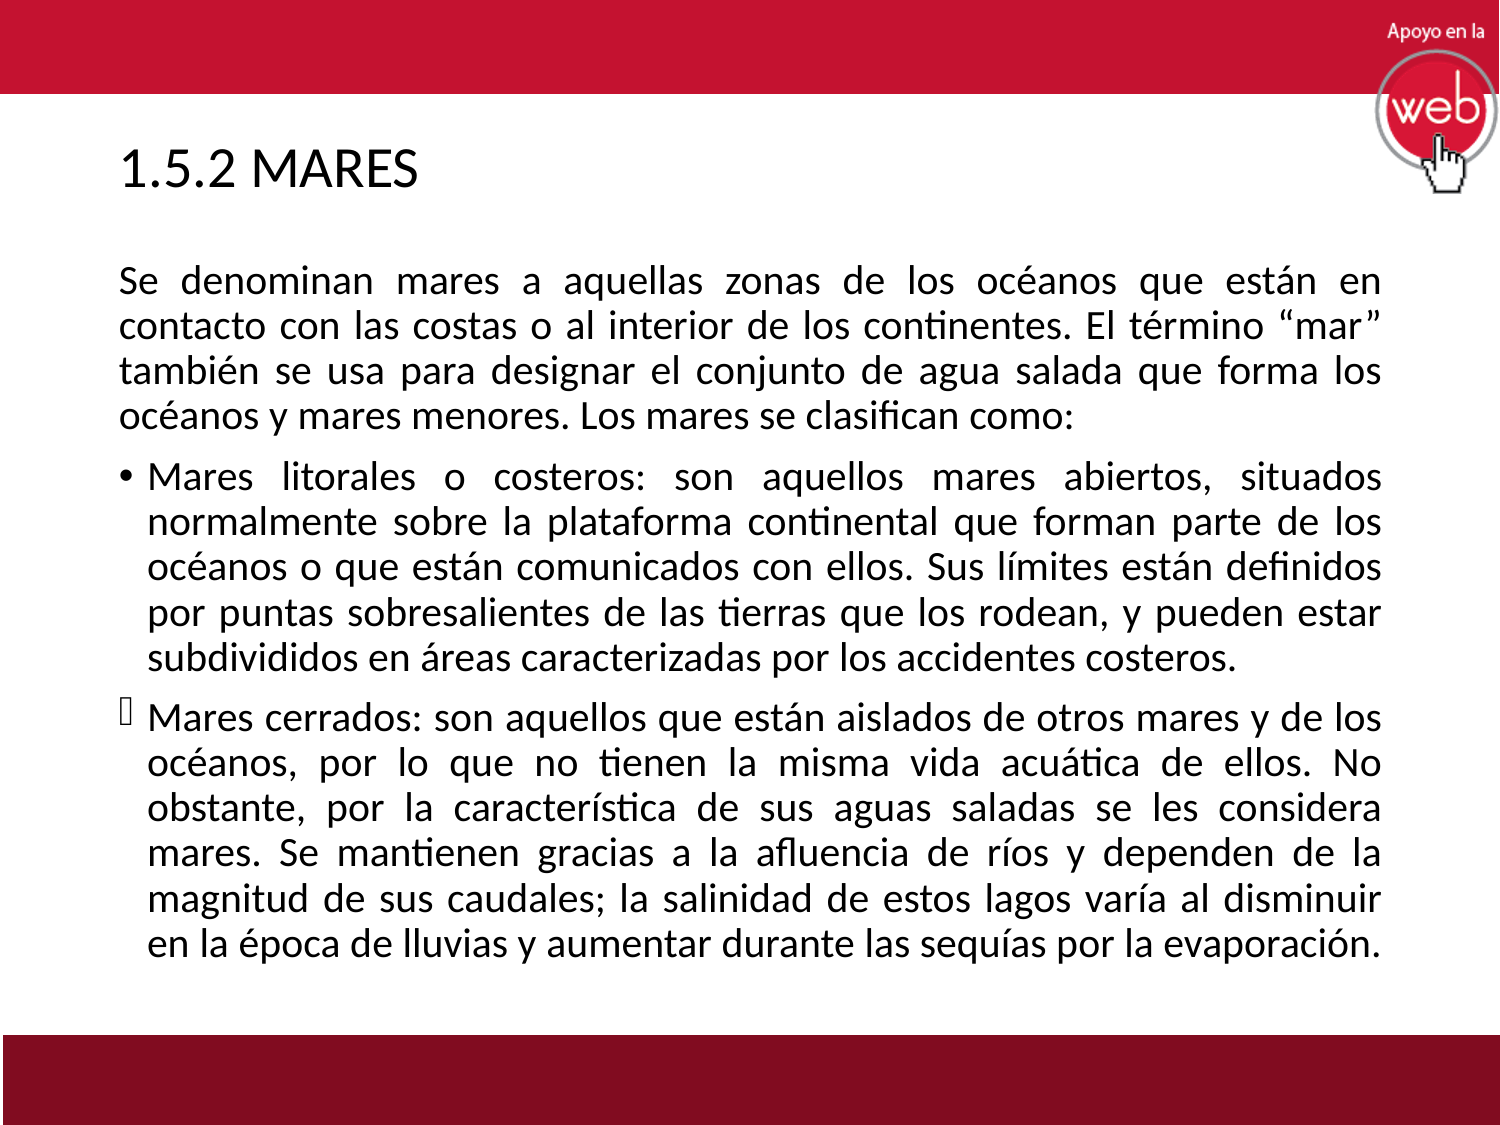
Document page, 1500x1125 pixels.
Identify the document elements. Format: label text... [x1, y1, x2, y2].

list Se denominan mares a aquellas zonas de los océanos que están en contacto con las costas o al interior de los continentes. El término “mar” también se usa para designar el conjunto de agua salada que forma los océanos y mares menores. Los mares se clasifican como: Mares litorales o costeros: son aquellos mares abiertos, situados normalmente sobre la plataforma continental que forman parte de los océanos o que están comunicados con ellos. Sus límites están definidos por puntas sobresalientes de las tierras que los rodean, y pueden estar subdivididos en áreas caracterizadas por los accidentes costeros. Mares cerrados: son aquellos que están aislados de otros mares y de los océanos, por lo que no tienen la misma vida acuática de ellos. No obstante, por la característica de sus aguas saladas se les considera mares. Se mantienen gracias a la afluencia de ríos y dependen de la magnitud de sus caudales; la salinidad de estos lagos varía al disminuir en la época de lluvias y aumentar durante las sequías por la evaporación. [103, 251, 1398, 1014]
title 1.5.2 MARES [103, 60, 1398, 251]
picture [0, 0, 1500, 1125]
